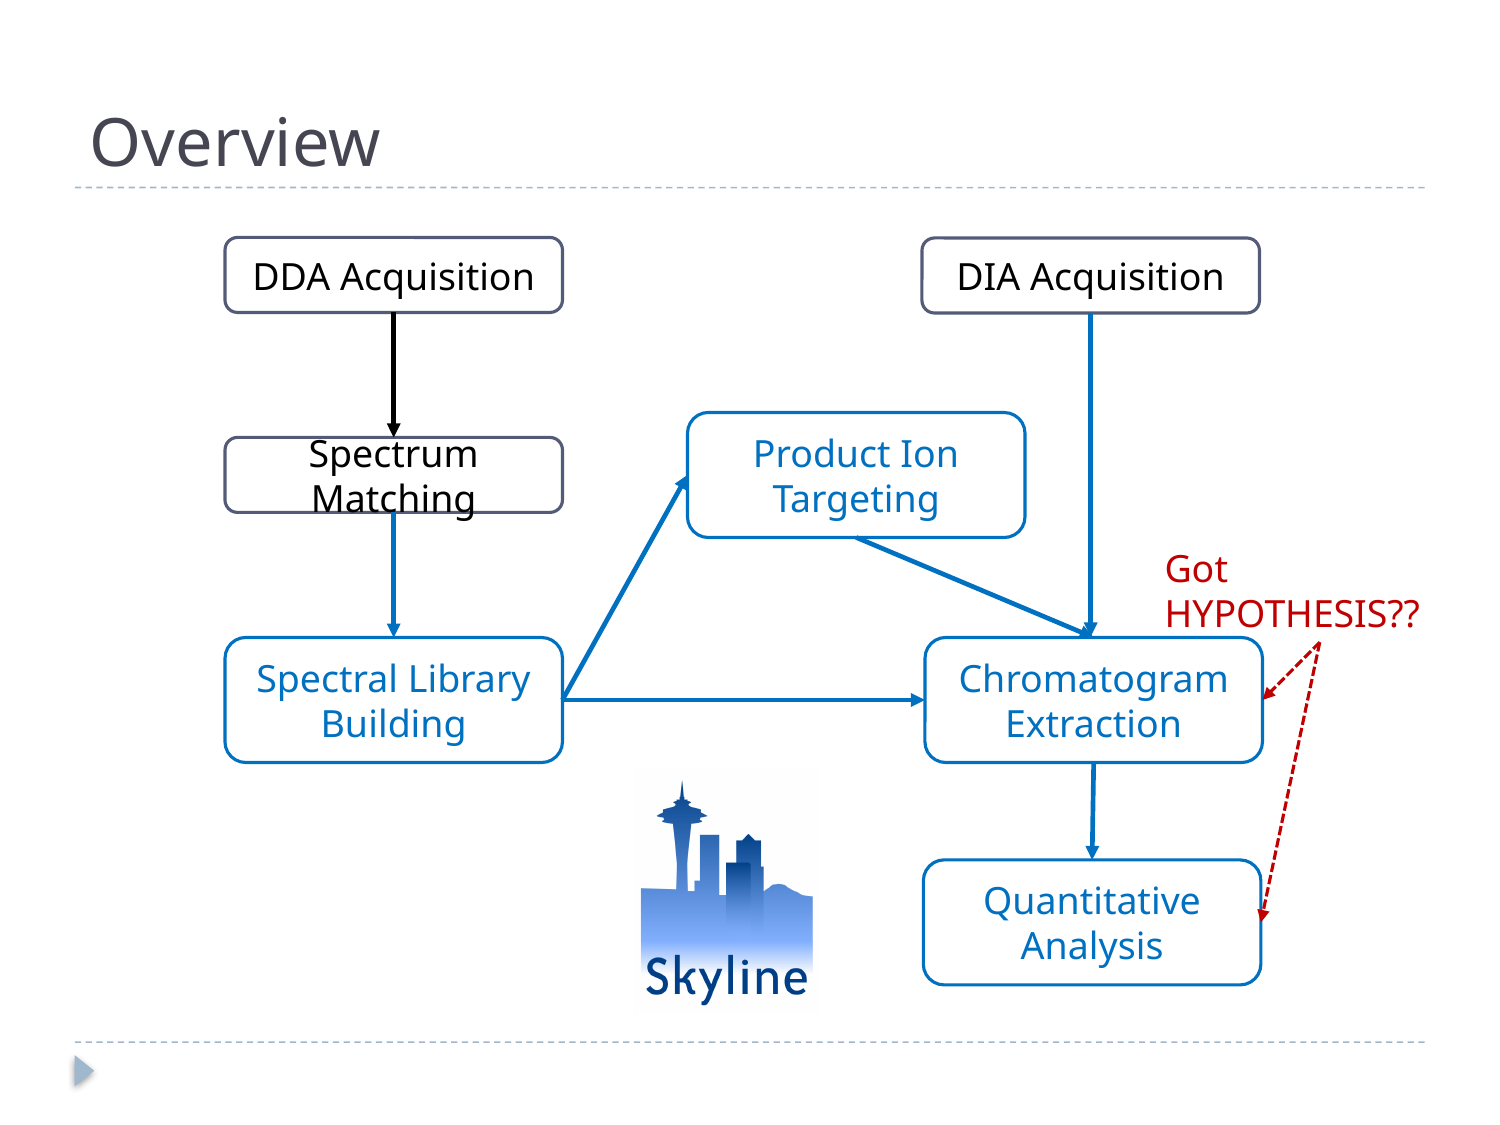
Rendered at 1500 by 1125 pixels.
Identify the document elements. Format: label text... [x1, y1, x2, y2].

text_box Got HYPOTHESIS?? [1149, 537, 1490, 643]
text_box Product Ion Targeting [685, 410, 1027, 540]
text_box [562, 474, 688, 701]
text_box Quantitative Analysis [921, 858, 1263, 987]
picture [634, 766, 819, 1015]
text_box Spectral Library Building [223, 635, 565, 765]
text_box DIA Acquisition [920, 236, 1262, 315]
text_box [1260, 597, 1320, 923]
text_box DDA Acquisition [223, 235, 565, 315]
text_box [855, 537, 1085, 638]
text_box Chromatogram Extraction [923, 635, 1254, 765]
title Overview [75, 24, 1425, 188]
text_box Spectrum Matching [223, 435, 565, 514]
